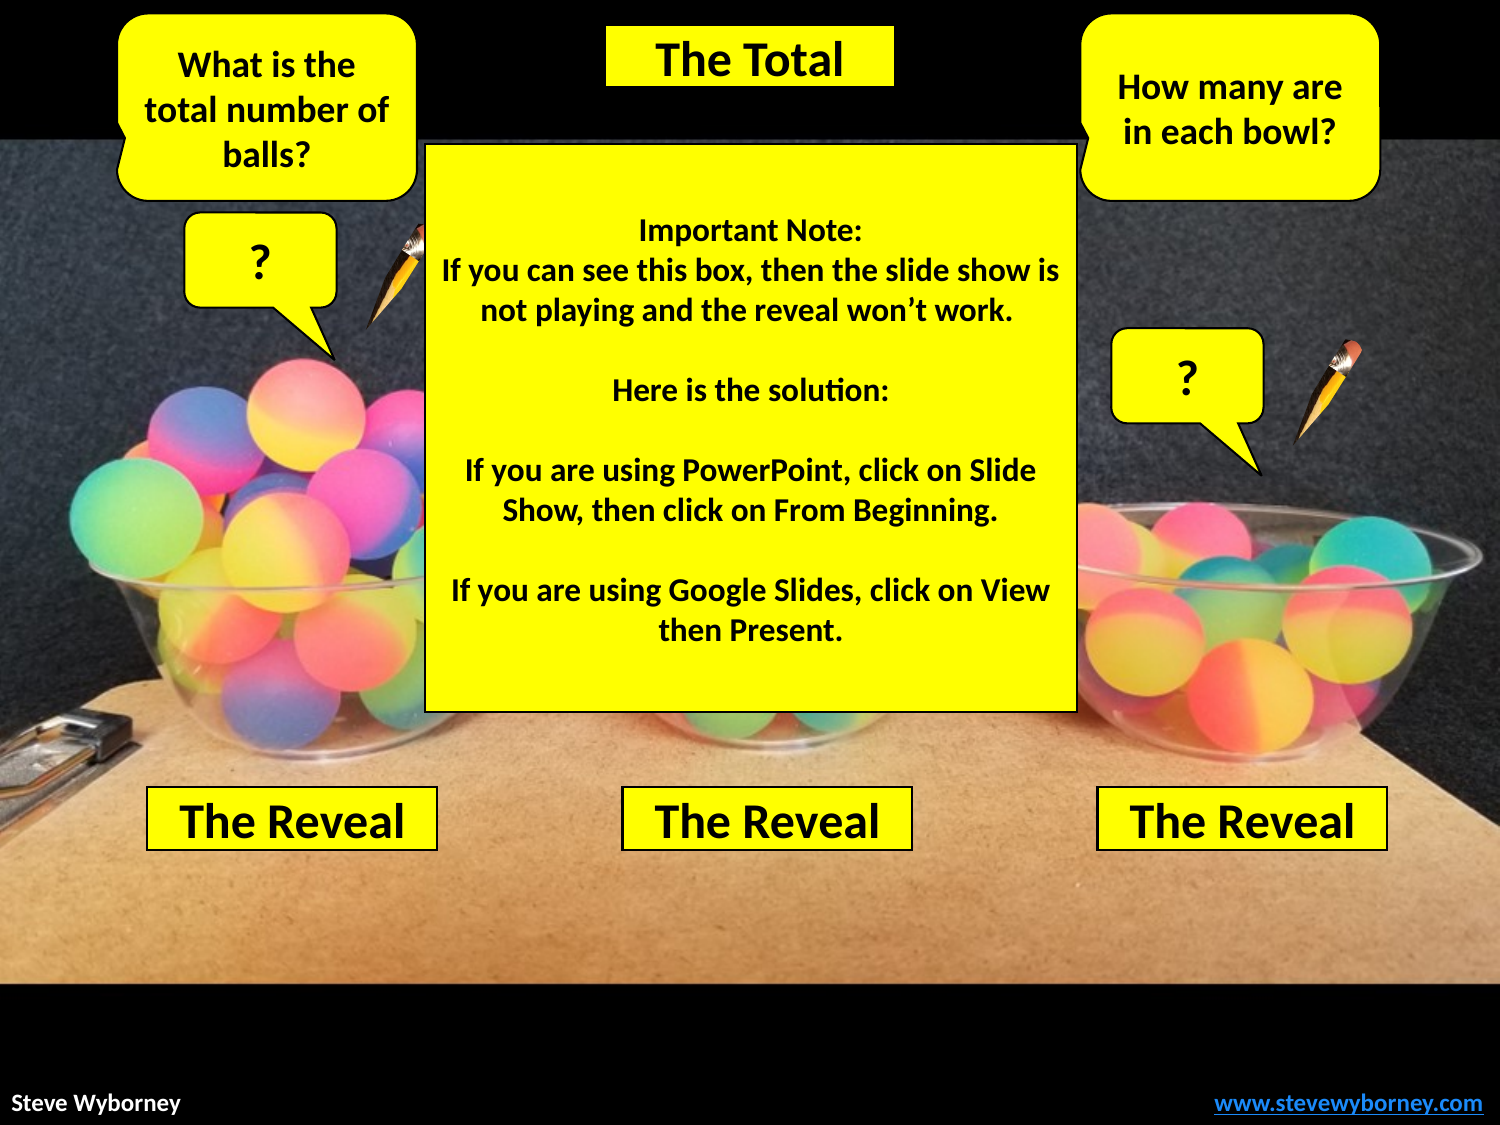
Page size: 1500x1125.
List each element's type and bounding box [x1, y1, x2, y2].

picture [0, 0, 1500, 1125]
text_box [1271, 366, 1385, 422]
text_box [344, 250, 458, 306]
text_box [779, 313, 893, 368]
